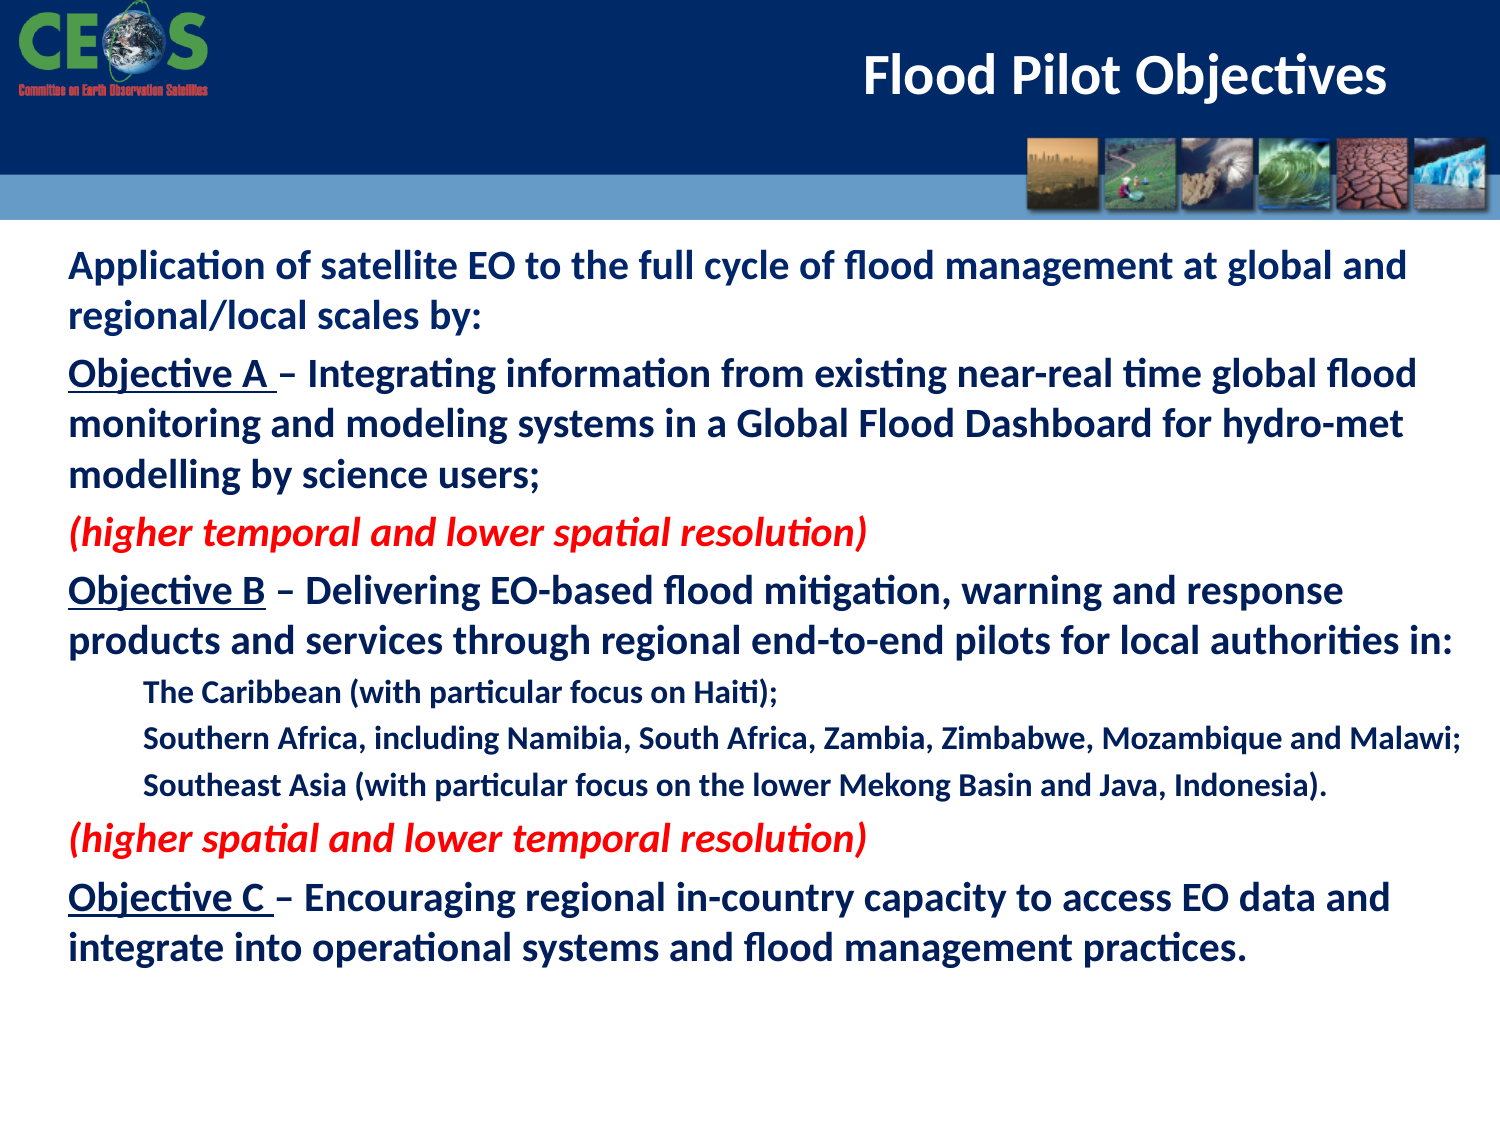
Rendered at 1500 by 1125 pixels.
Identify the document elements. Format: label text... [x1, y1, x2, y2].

picture [0, 0, 1500, 220]
list Application of satellite EO to the full cycle of flood management at global and regional/local scales by: Objective A – Integrating information from existing near-real time global flood monitoring and modeling systems in a Global Flood Dashboard for hydro-met modelling by science users; (higher temporal and lower spatial resolution) Objective B – Delivering EO-based flood mitigation, warning and response products and services through regional end-to-end pilots for local authorities in: The Caribbean (with particular focus on Haiti); Southern Africa, including Namibia, South Africa, Zambia, Zimbabwe, Mozambique and Malawi; Southeast Asia (with particular focus on the lower Mekong Basin and Java, Indonesia). (higher spatial and lower temporal resolution) Objective C – Encouraging regional in-country capacity to access EO data and integrate into operational systems and flood management practices. [52, 230, 1500, 1125]
text_box Flood Pilot Objectives [53, 19, 1404, 114]
